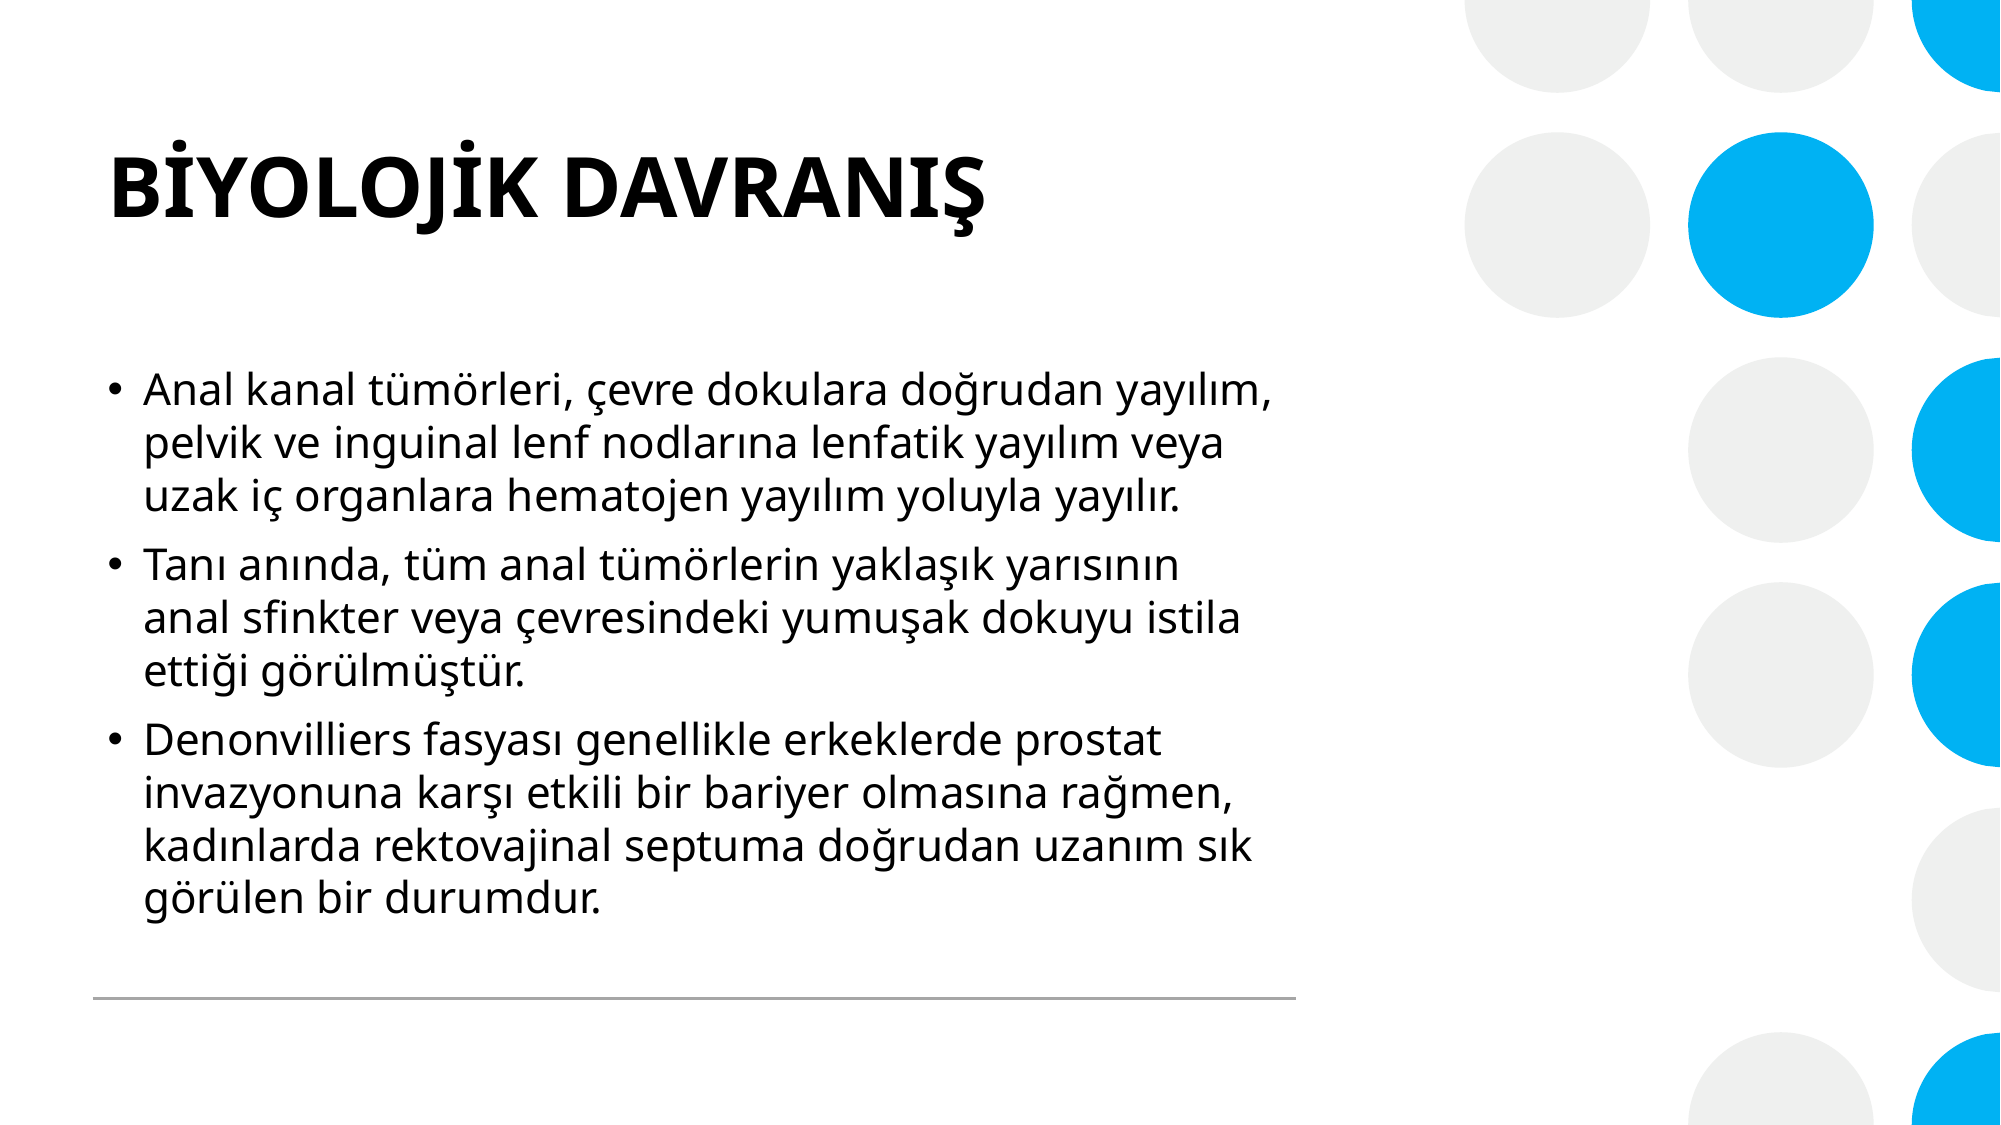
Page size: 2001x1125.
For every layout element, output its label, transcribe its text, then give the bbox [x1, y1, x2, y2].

list Anal kanal tümörleri, çevre dokulara doğrudan yayılım, pelvik ve inguinal lenf nodlarına lenfatik yayılım veya uzak iç organlara hematojen yayılım yoluyla yayılır. Tanı anında, tüm anal tümörlerin yaklaşık yarısının anal sfinkter veya çevresindeki yumuşak dokuyu istila ettiği görülmüştür. Denonvilliers fasyası genellikle erkeklerde prostat invazyonuna karşı etkili bir bariyer olmasına rağmen, kadınlarda rektovajinal septuma doğrudan uzanım sık görülen bir durumdur. [92, 354, 1297, 946]
title BİYOLOJİK DAVRANIŞ [92, 126, 1297, 335]
